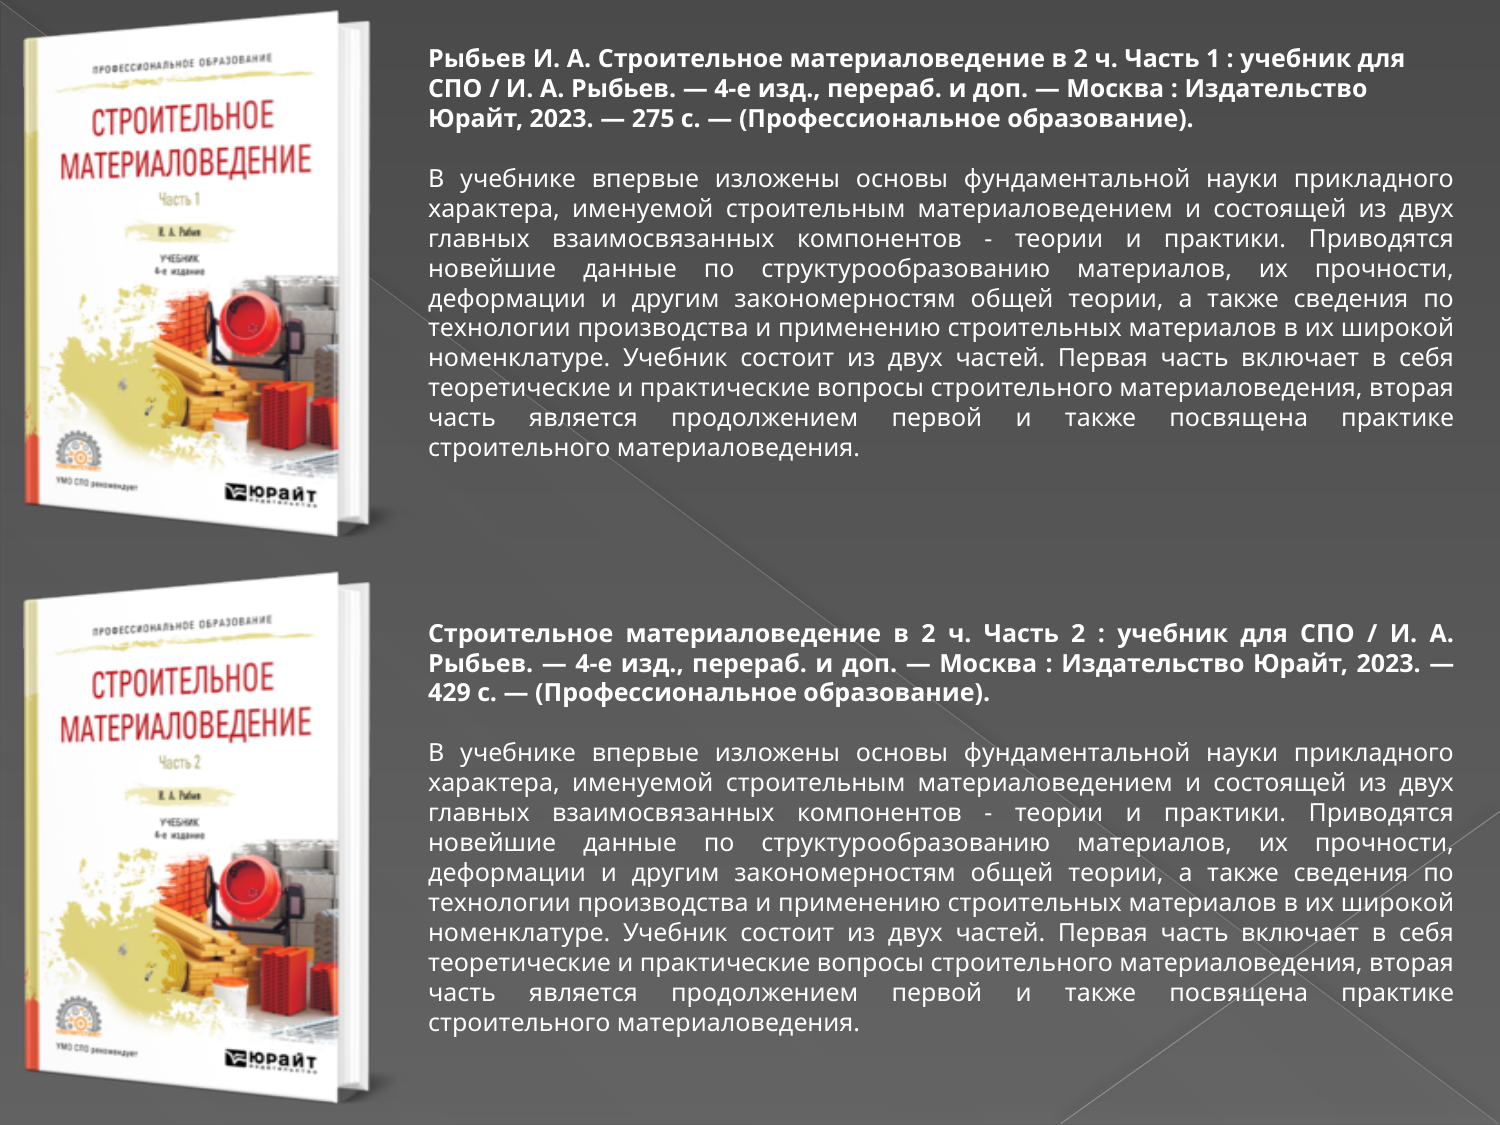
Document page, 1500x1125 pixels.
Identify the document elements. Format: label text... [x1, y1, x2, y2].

text_box Строительное материаловедение в 2 ч. Часть 2 : учебник для СПО / И. А. Рыбьев. — 4-е изд., перераб. и доп. — Москва : Издательство Юрайт, 2023. — 429 с. — (Профессиональное образование). В учебнике впервые изложены основы фундаментальной науки прикладного характера, именуемой строительным материаловедением и состоящей из двух главных взаимосвязанных компонентов - теории и практики. Приводятся новейшие данные по структурообразованию материалов, их прочности, деформации и другим закономерностям общей теории, а также сведения по технологии производства и применению строительных материалов в их широкой номенклатуре. Учебник состоит из двух частей. Первая часть включает в себя теоретические и практические вопросы строительного материаловедения, вторая часть является продолжением первой и также посвящена практике строительного материаловедения. [417, 609, 1471, 1044]
text_box Рыбьев И. А. Строительное материаловедение в 2 ч. Часть 1 : учебник для СПО / И. А. Рыбьев. — 4-е изд., перераб. и доп. — Москва : Издательство Юрайт, 2023. — 275 с. — (Профессиональное образование). В учебнике впервые изложены основы фундаментальной науки прикладного характера, именуемой строительным материаловедением и состоящей из двух главных взаимосвязанных компонентов - теории и практики. Приводятся новейшие данные по структурообразованию материалов, их прочности, деформации и другим закономерностям общей теории, а также сведения по технологии производства и применению строительных материалов в их широкой номенклатуре. Учебник состоит из двух частей. Первая часть включает в себя теоретические и практические вопросы строительного материаловедения, вторая часть является продолжением первой и также посвящена практике строительного материаловедения. [417, 35, 1471, 470]
picture [0, 0, 414, 1125]
